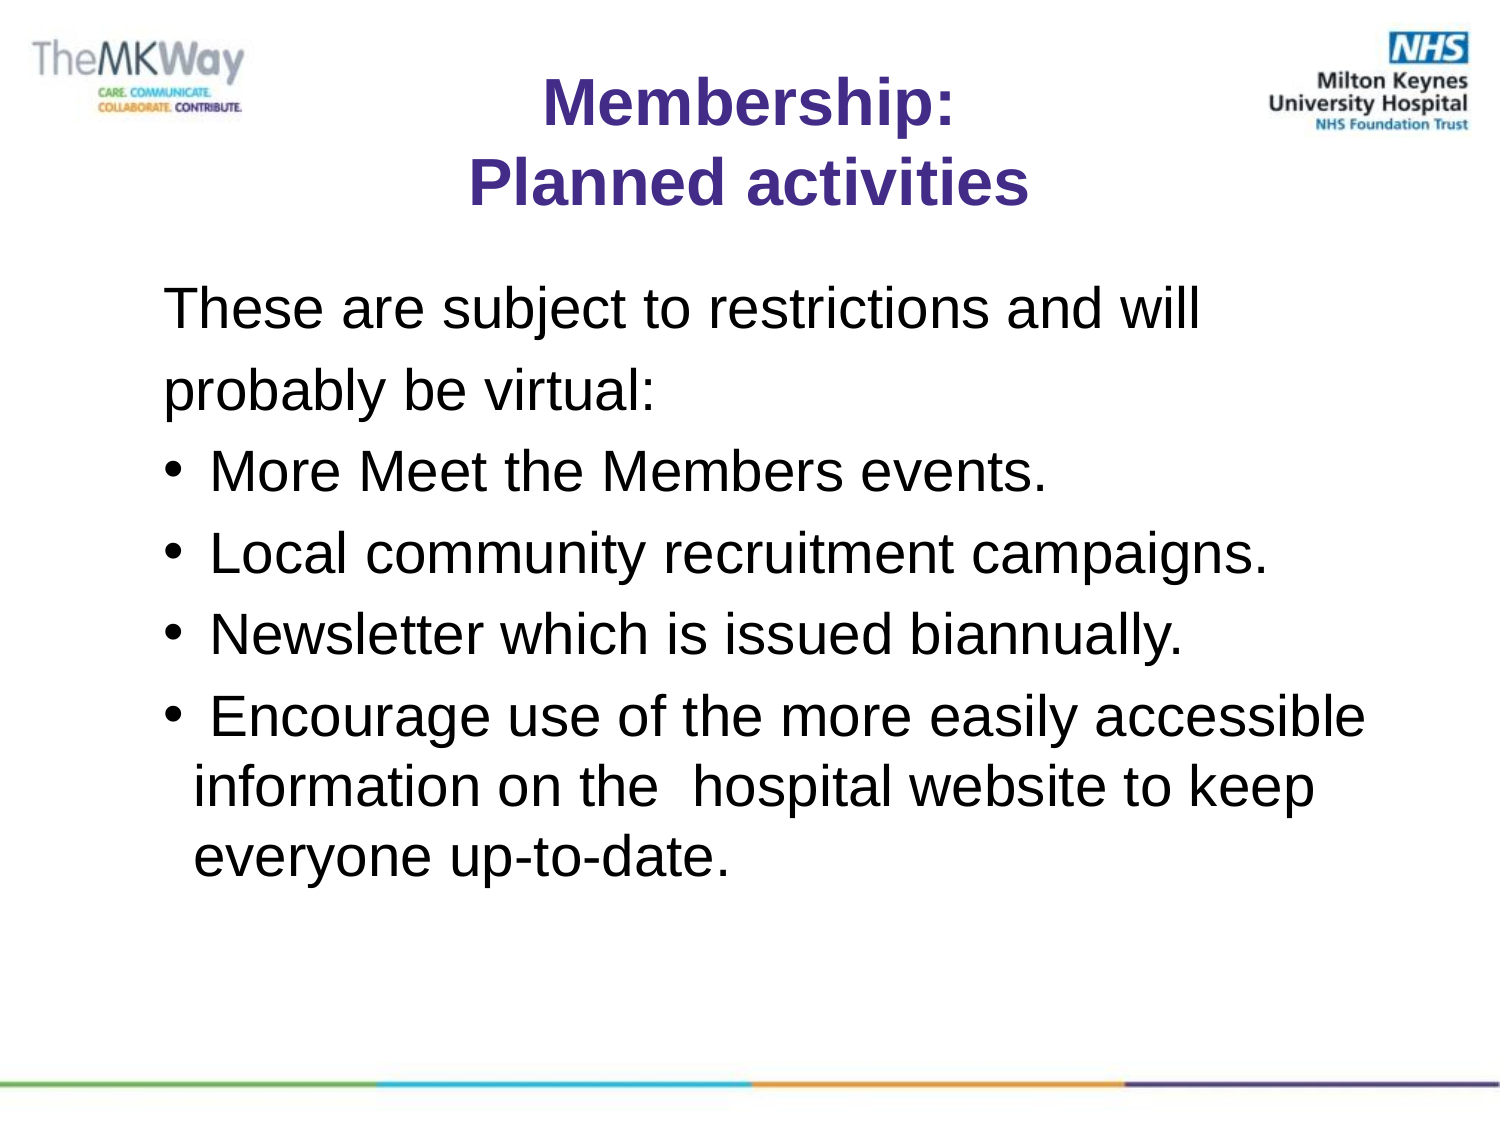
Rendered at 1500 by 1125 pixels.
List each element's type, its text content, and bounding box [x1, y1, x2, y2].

picture [0, 1039, 1500, 1125]
picture [1257, 0, 1500, 138]
title Membership: Planned activities [75, 45, 1425, 233]
picture [5, 4, 255, 150]
text_box [1185, 17, 1484, 151]
list These are subject to restrictions and will probably be virtual: More Meet the Members events. Local community recruitment campaigns. Newsletter which is issued biannually. Encourage use of the more easily accessible information on the hospital website to keep everyone up-to-date. [75, 262, 1425, 1005]
